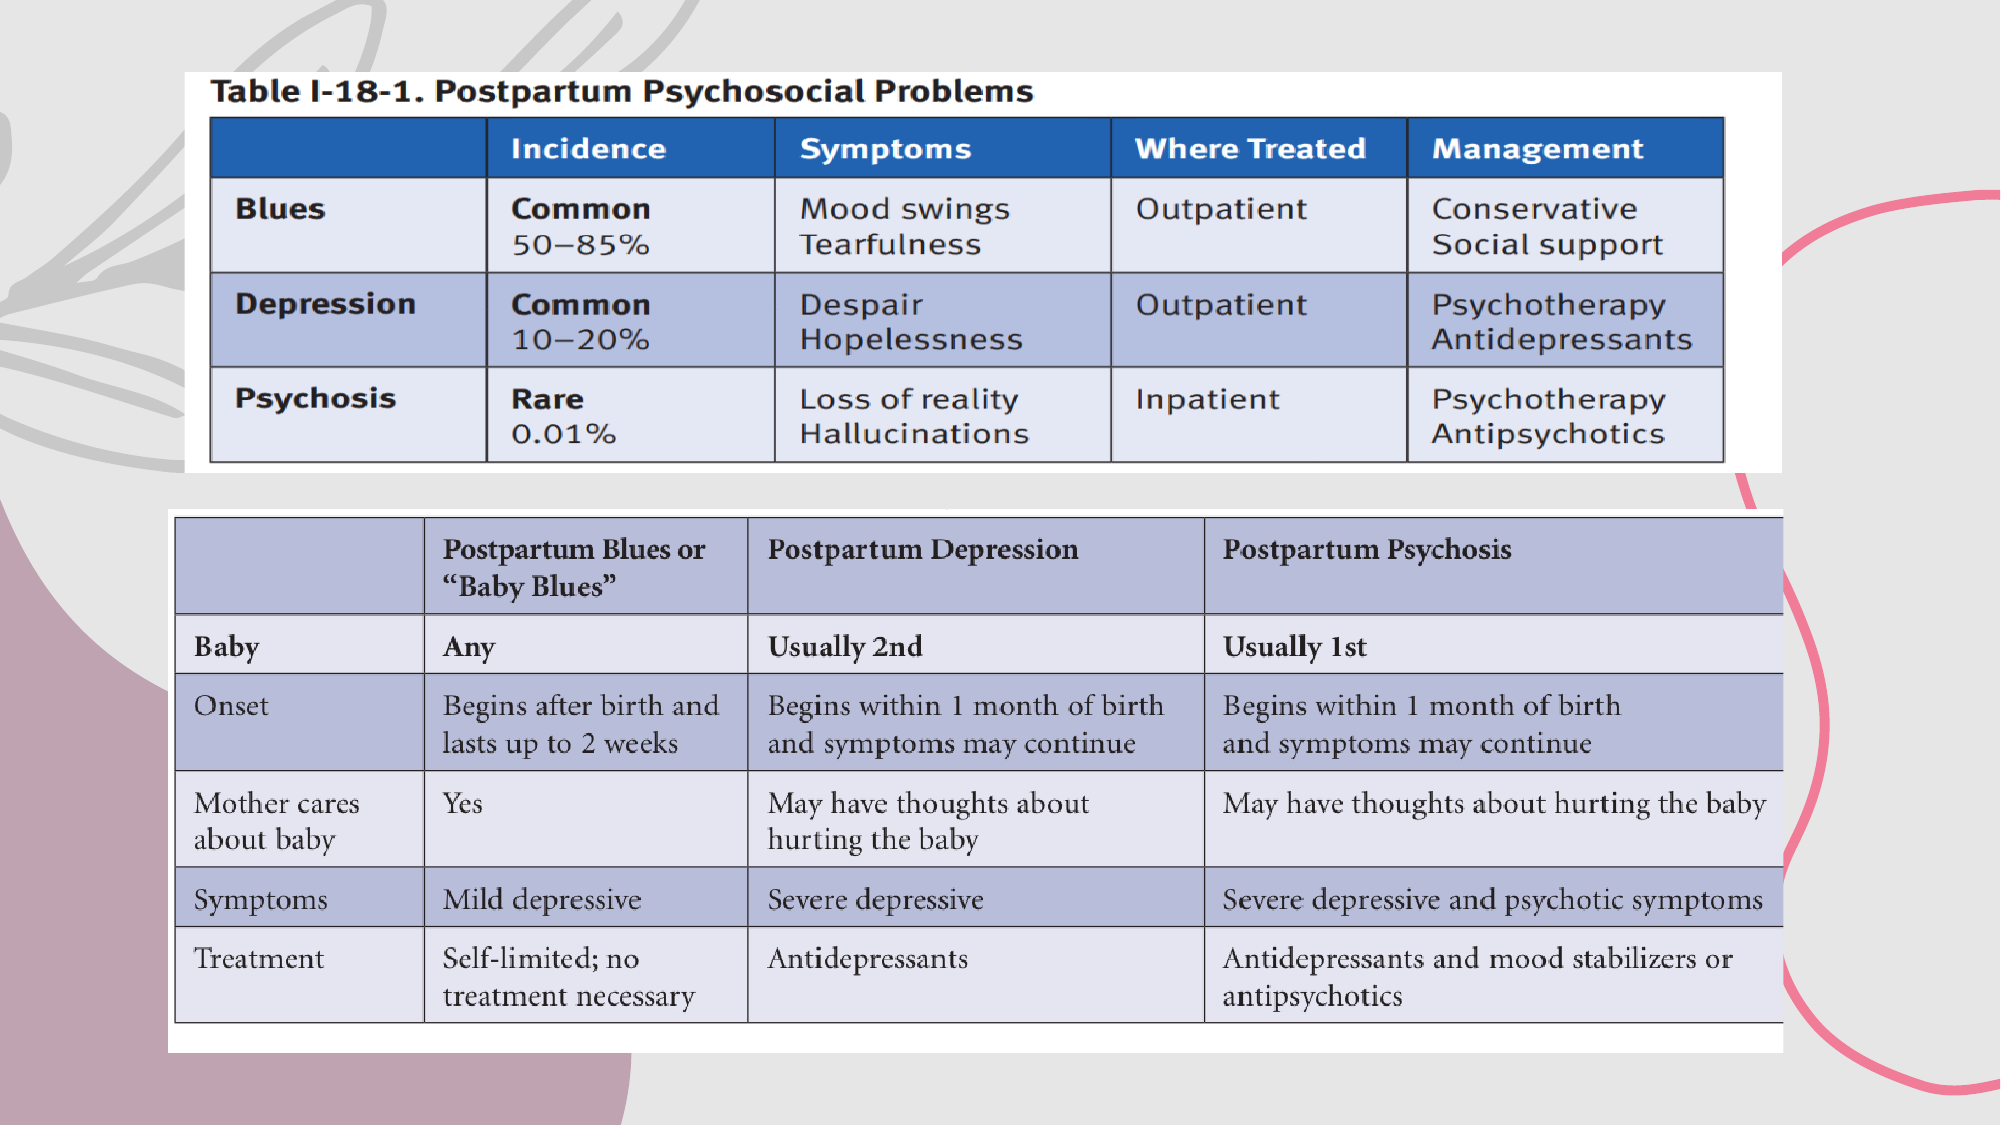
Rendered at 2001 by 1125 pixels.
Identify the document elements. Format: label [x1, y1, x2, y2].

picture [167, 509, 1784, 1053]
picture [184, 71, 1783, 473]
